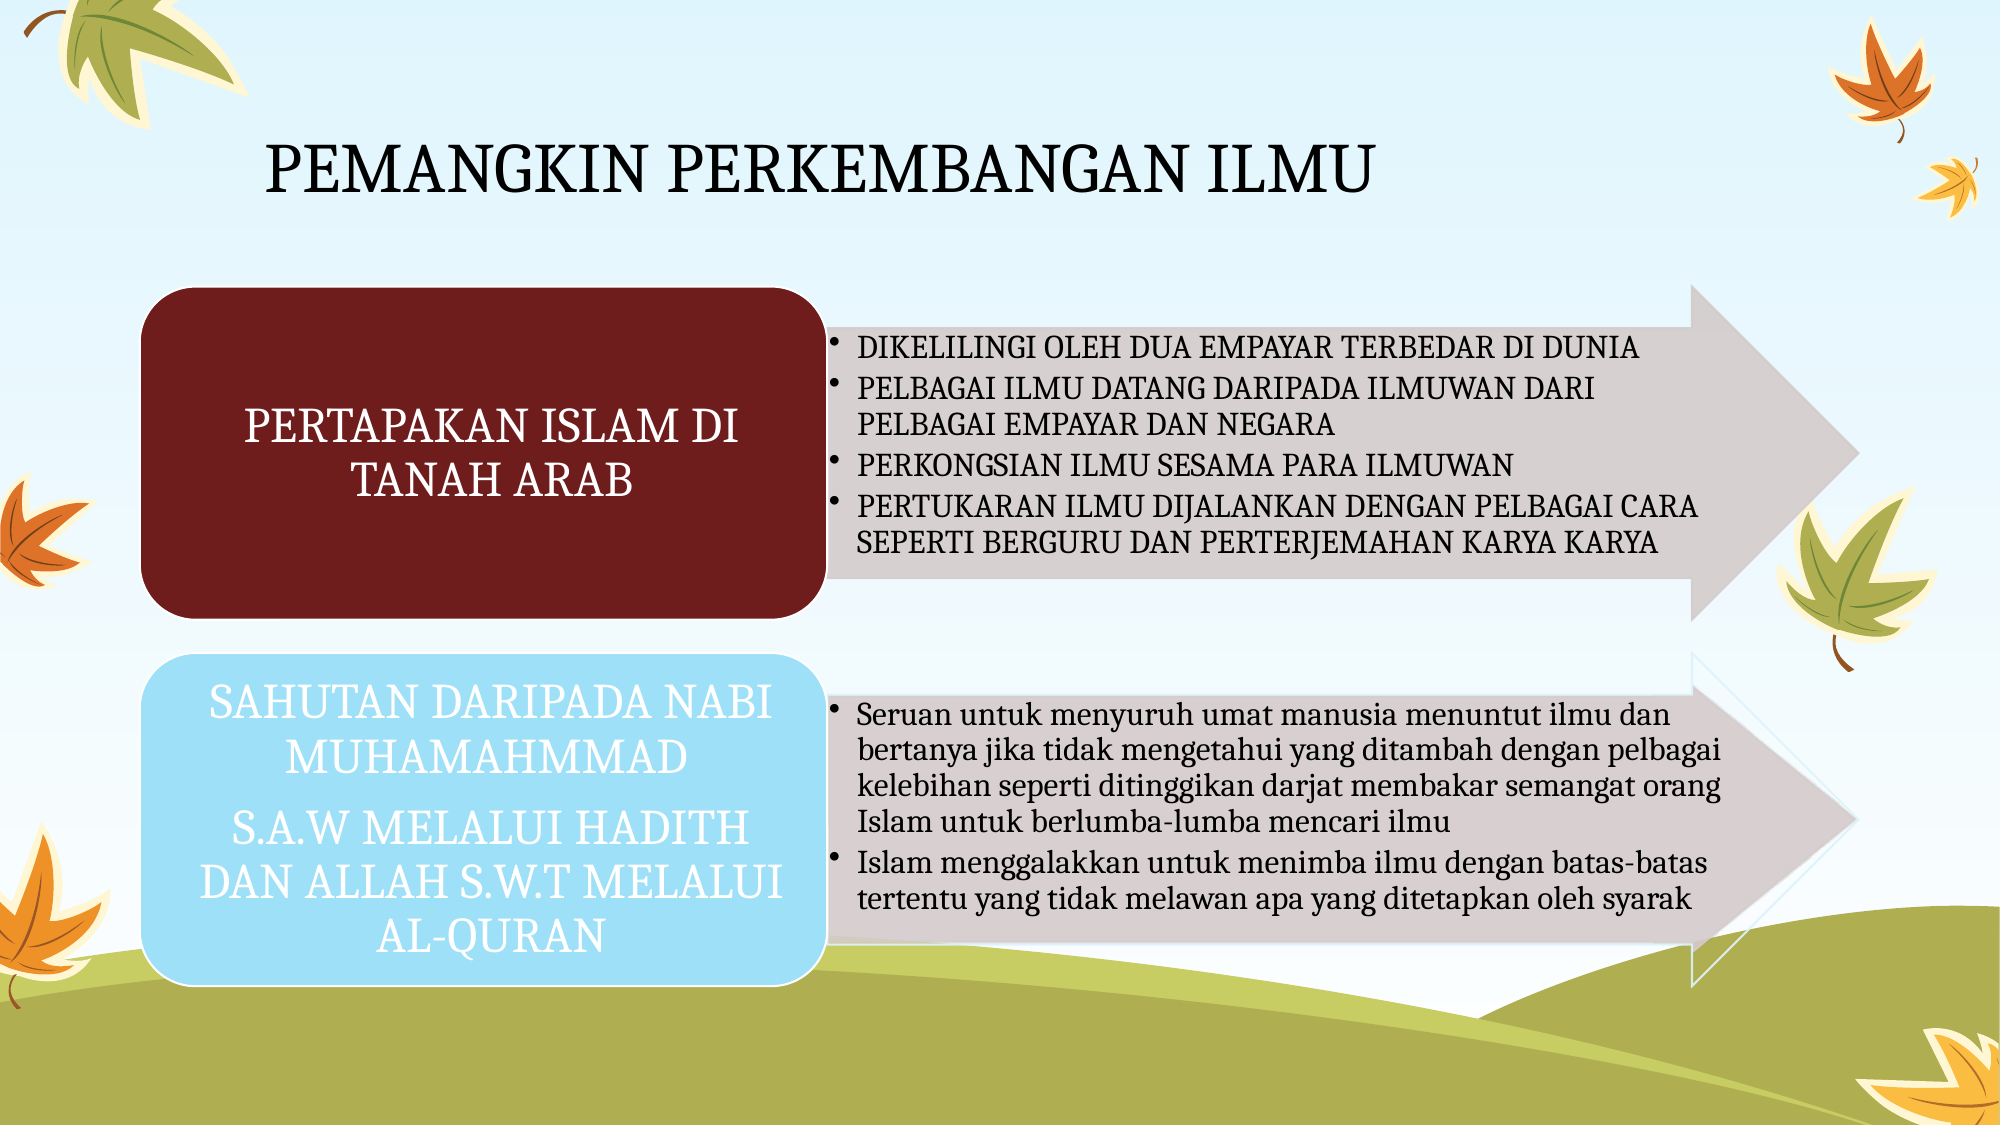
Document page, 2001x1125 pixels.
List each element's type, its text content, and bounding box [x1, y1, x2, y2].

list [139, 286, 1859, 987]
title PEMANGKIN PERKEMBANGAN ILMU [249, 12, 1749, 216]
